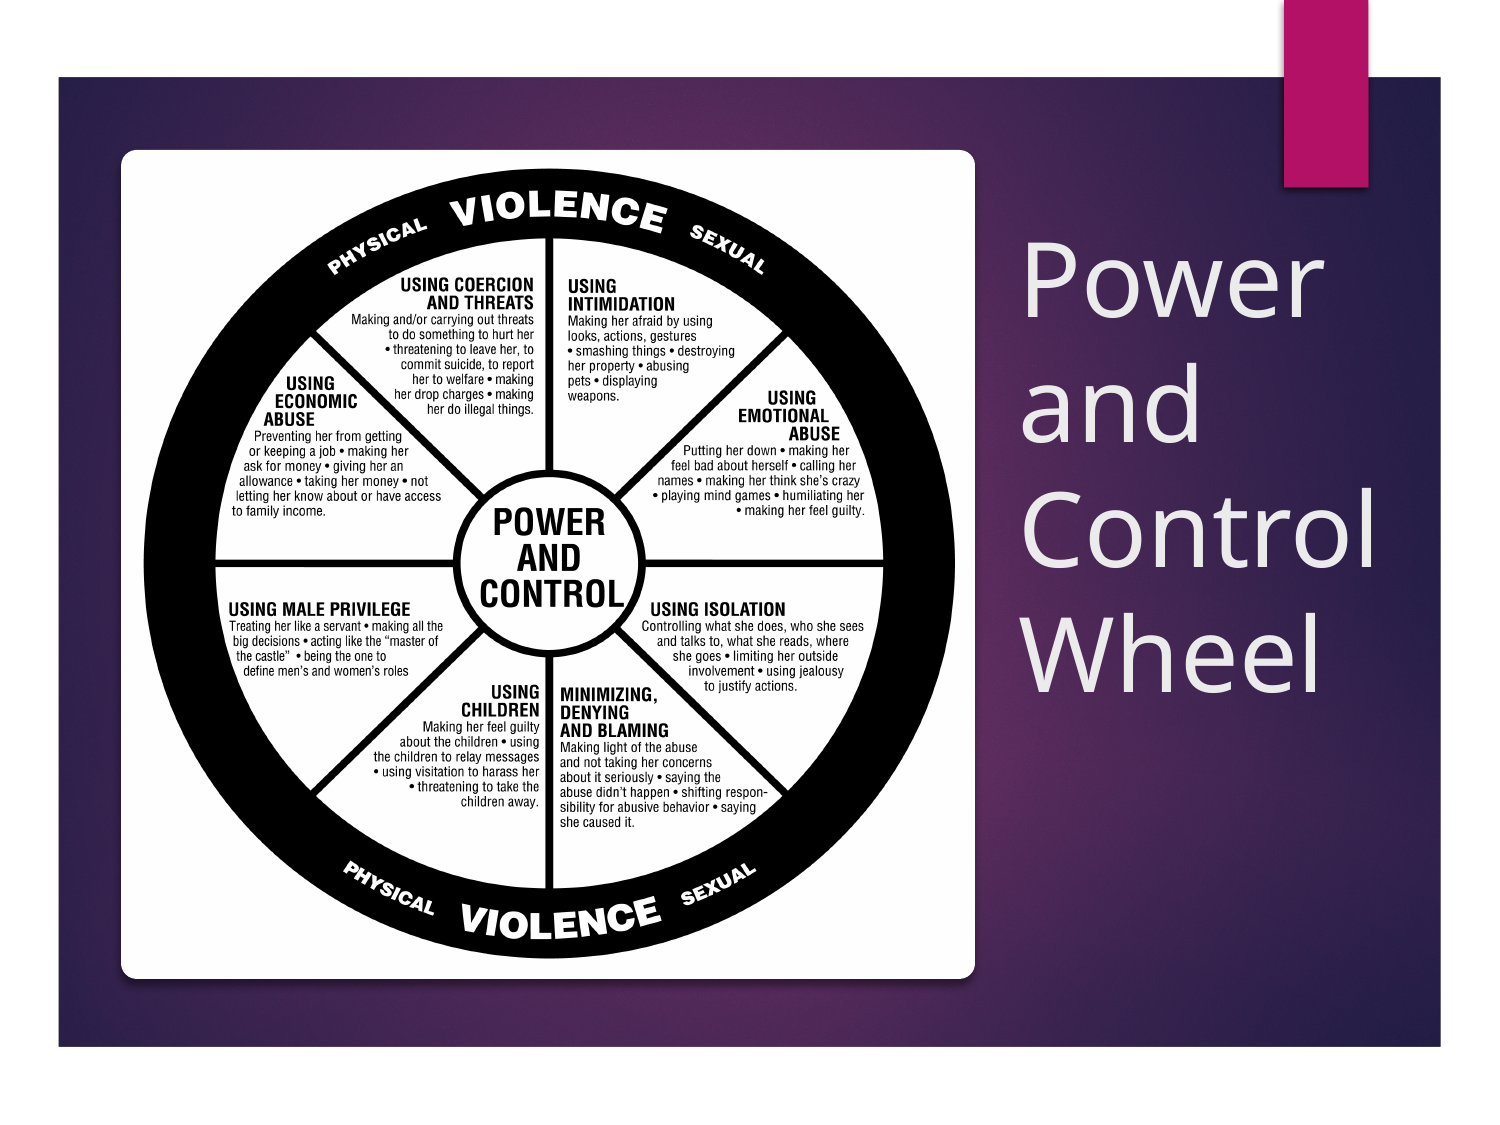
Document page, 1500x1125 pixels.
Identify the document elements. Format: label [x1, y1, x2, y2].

list [120, 149, 976, 980]
text_box [0, 0, 1500, 1125]
